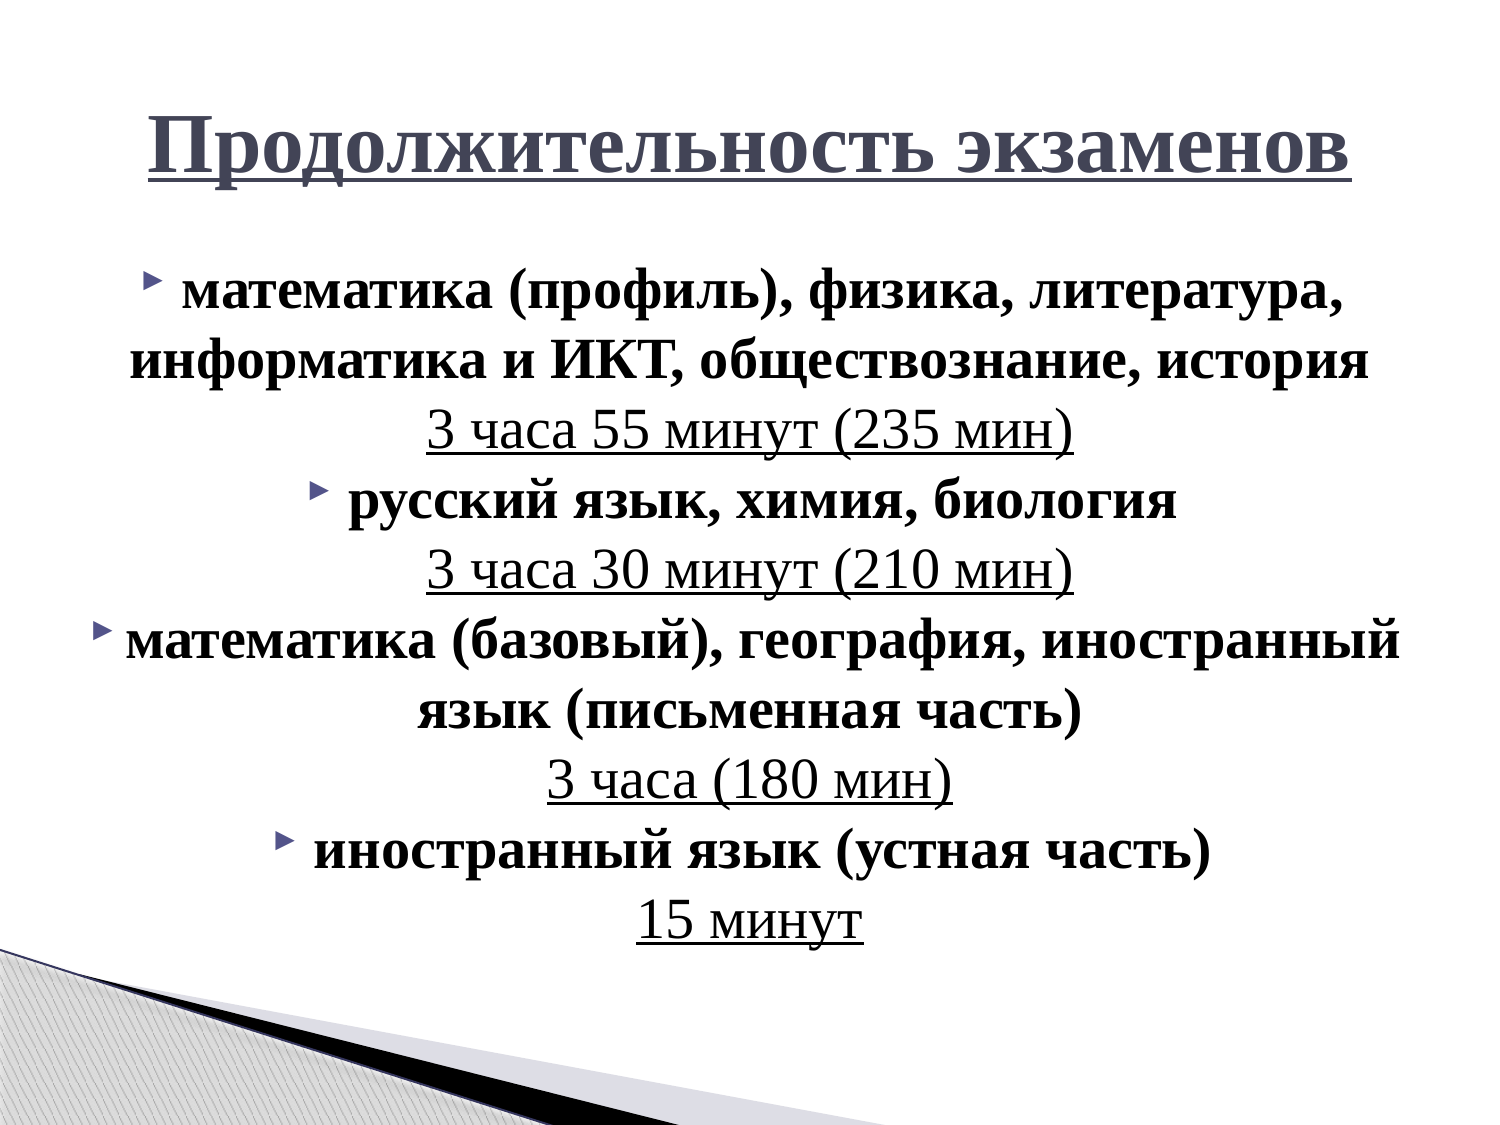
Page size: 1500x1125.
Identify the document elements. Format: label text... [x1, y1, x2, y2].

title Продолжительность экзаменов [75, 45, 1425, 233]
list математика (профиль), физика, литература, информатика и ИКТ, обществознание, история 3 часа 55 минут (235 мин) русский язык, химия, биология 3 часа 30 минут (210 мин) математика (базовый), география, иностранный язык (письменная часть) 3 часа (180 мин) иностранный язык (устная часть) 15 минут [75, 243, 1425, 986]
